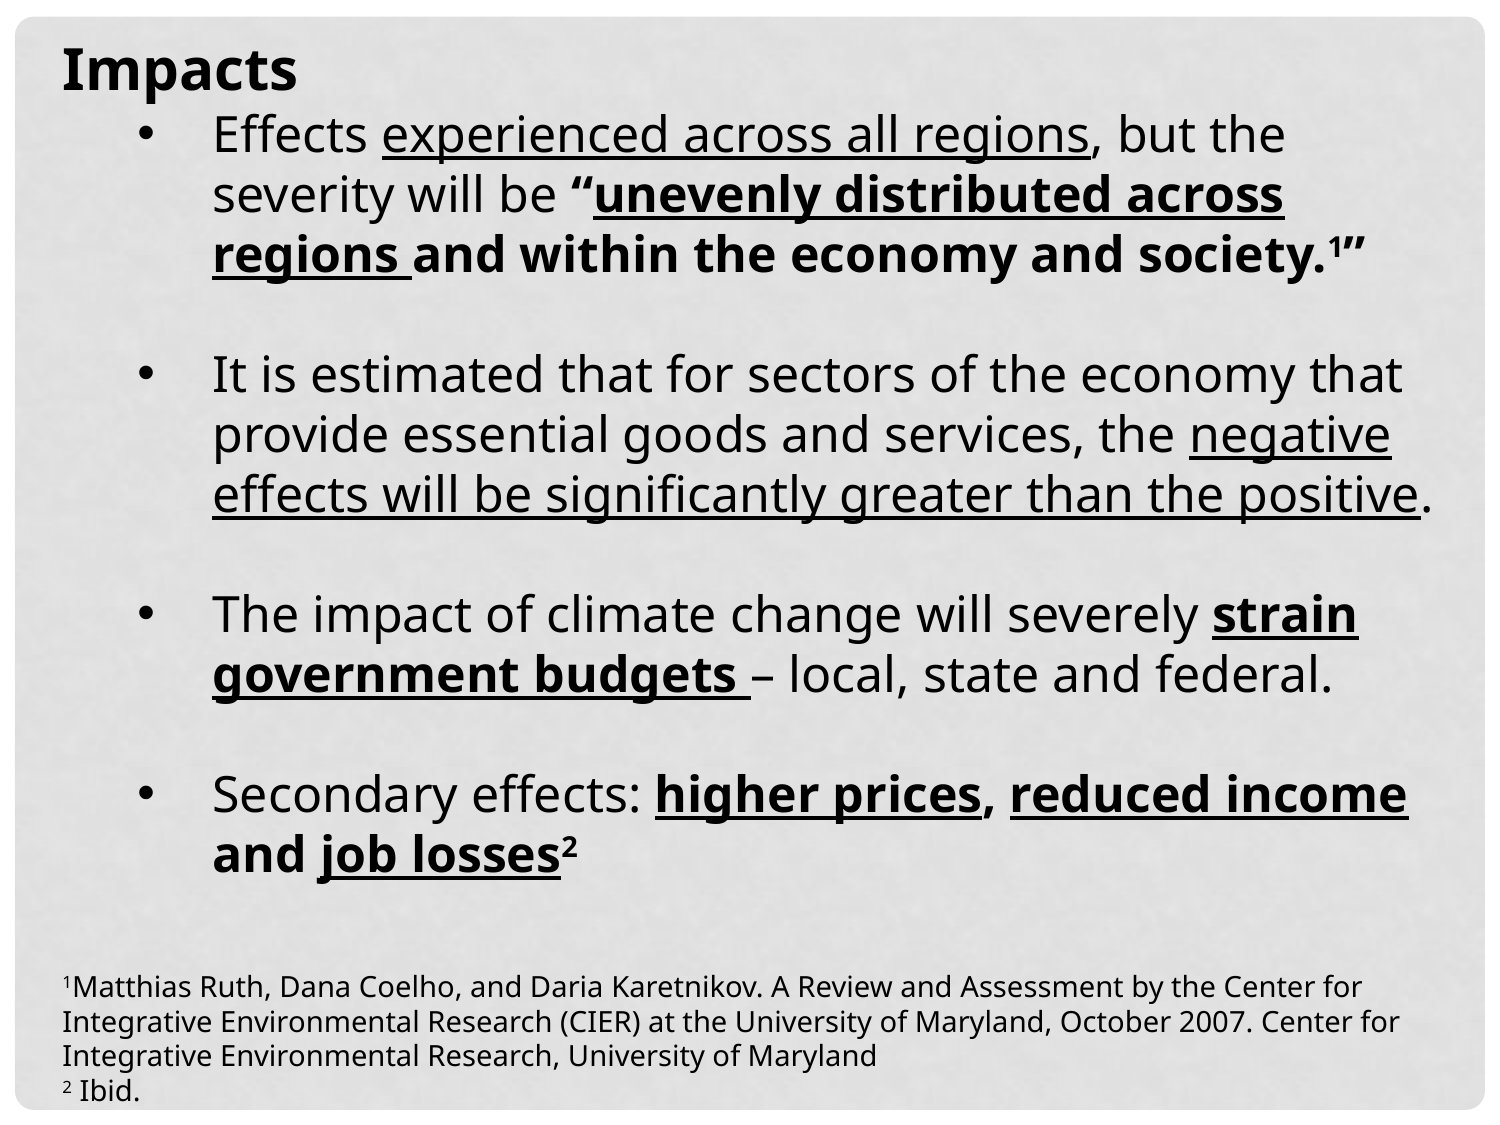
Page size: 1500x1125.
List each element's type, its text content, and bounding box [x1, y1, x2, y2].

text_box Impacts Effects experienced across all regions, but the severity will be “unevenly distributed across regions and within the economy and society.1” It is estimated that for sectors of the economy that provide essential goods and services, the negative effects will be significantly greater than the positive. The impact of climate change will severely strain government budgets – local, state and federal. Secondary effects: higher prices, reduced income and job losses2 [47, 24, 1461, 960]
text_box 1Matthias Ruth, Dana Coelho, and Daria Karetnikov. A Review and Assessment by the Center for Integrative Environmental Research (CIER) at the University of Maryland, October 2007. Center for Integrative Environmental Research, University of Maryland 2 Ibid. [47, 960, 1461, 1116]
